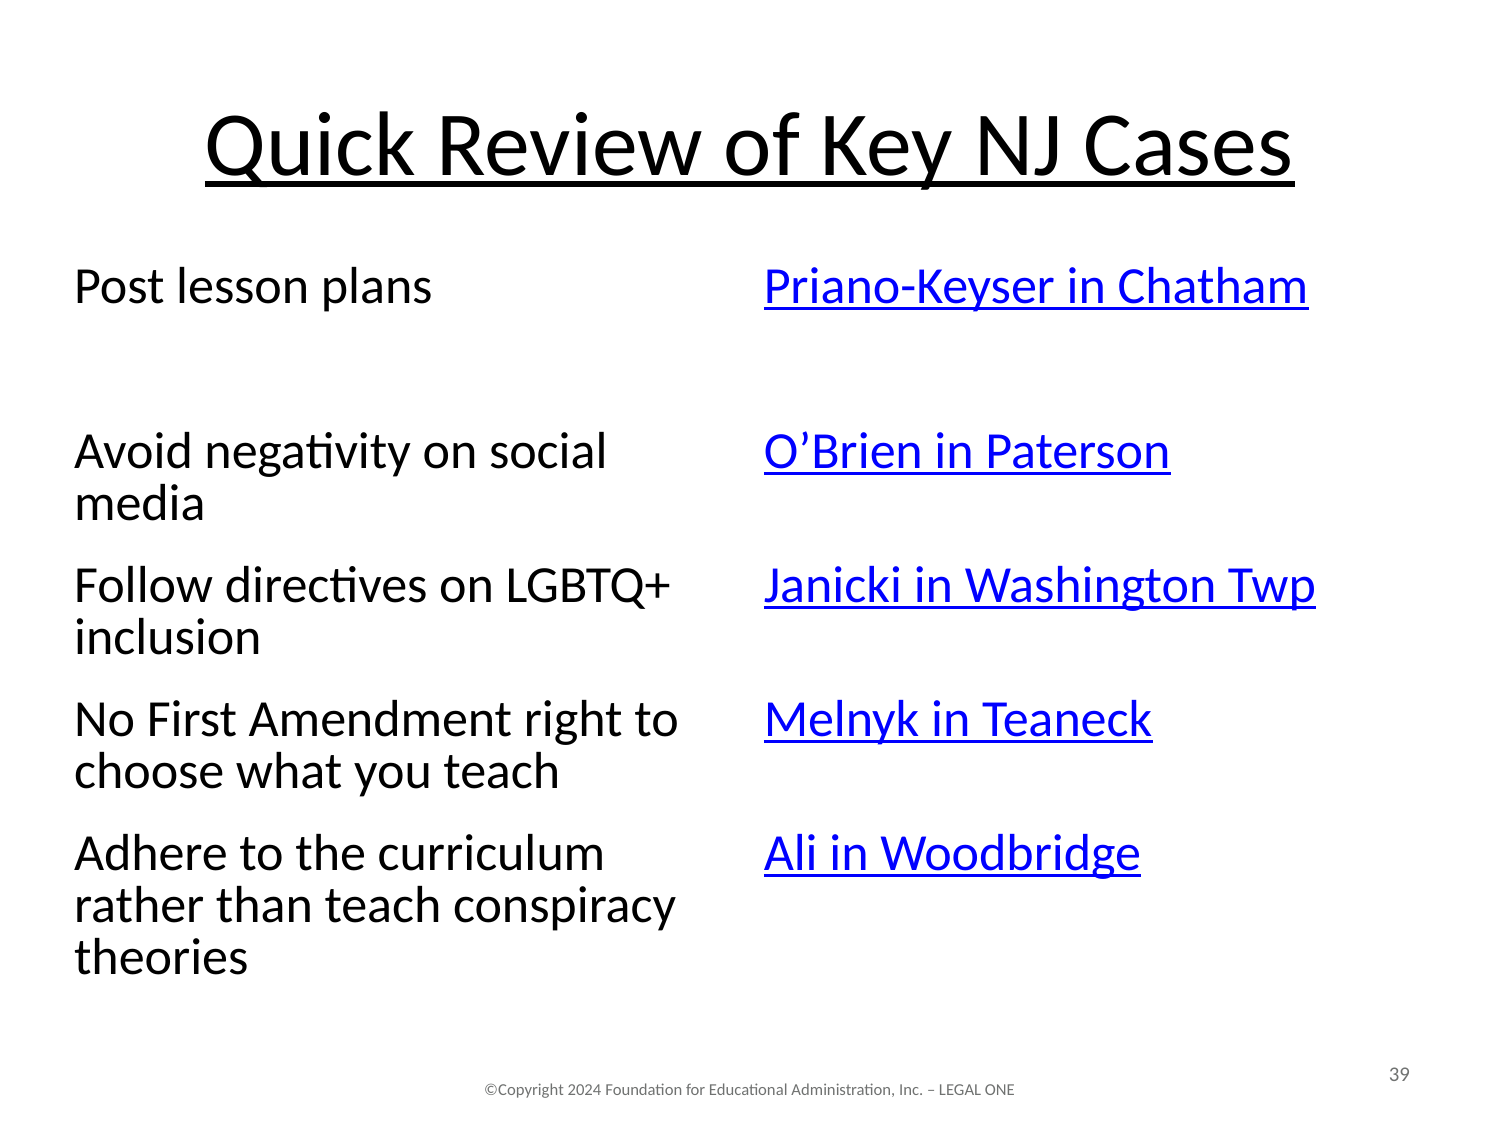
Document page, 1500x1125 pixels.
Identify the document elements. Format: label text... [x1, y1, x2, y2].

table_cell Follow directives on LGBTQ+ inclusion [59, 548, 749, 682]
table_header Priano-Keyser in Chatham [749, 250, 1438, 414]
table_cell Janicki in Washington Twp [749, 548, 1438, 682]
title Quick Review of Key NJ Cases [75, 45, 1425, 233]
slide_number 39 [1074, 1042, 1425, 1103]
table_cell No First Amendment right to choose what you teach [59, 682, 749, 816]
table_cell Avoid negativity on social media [59, 414, 749, 548]
table_cell Adhere to the curriculum rather than teach conspiracy theories [59, 816, 749, 1034]
table_cell O’Brien in Paterson [749, 414, 1438, 548]
table_cell Melnyk in Teaneck [749, 682, 1438, 816]
table_header Post lesson plans [59, 250, 749, 414]
table_cell Ali in Woodbridge [749, 816, 1438, 1034]
